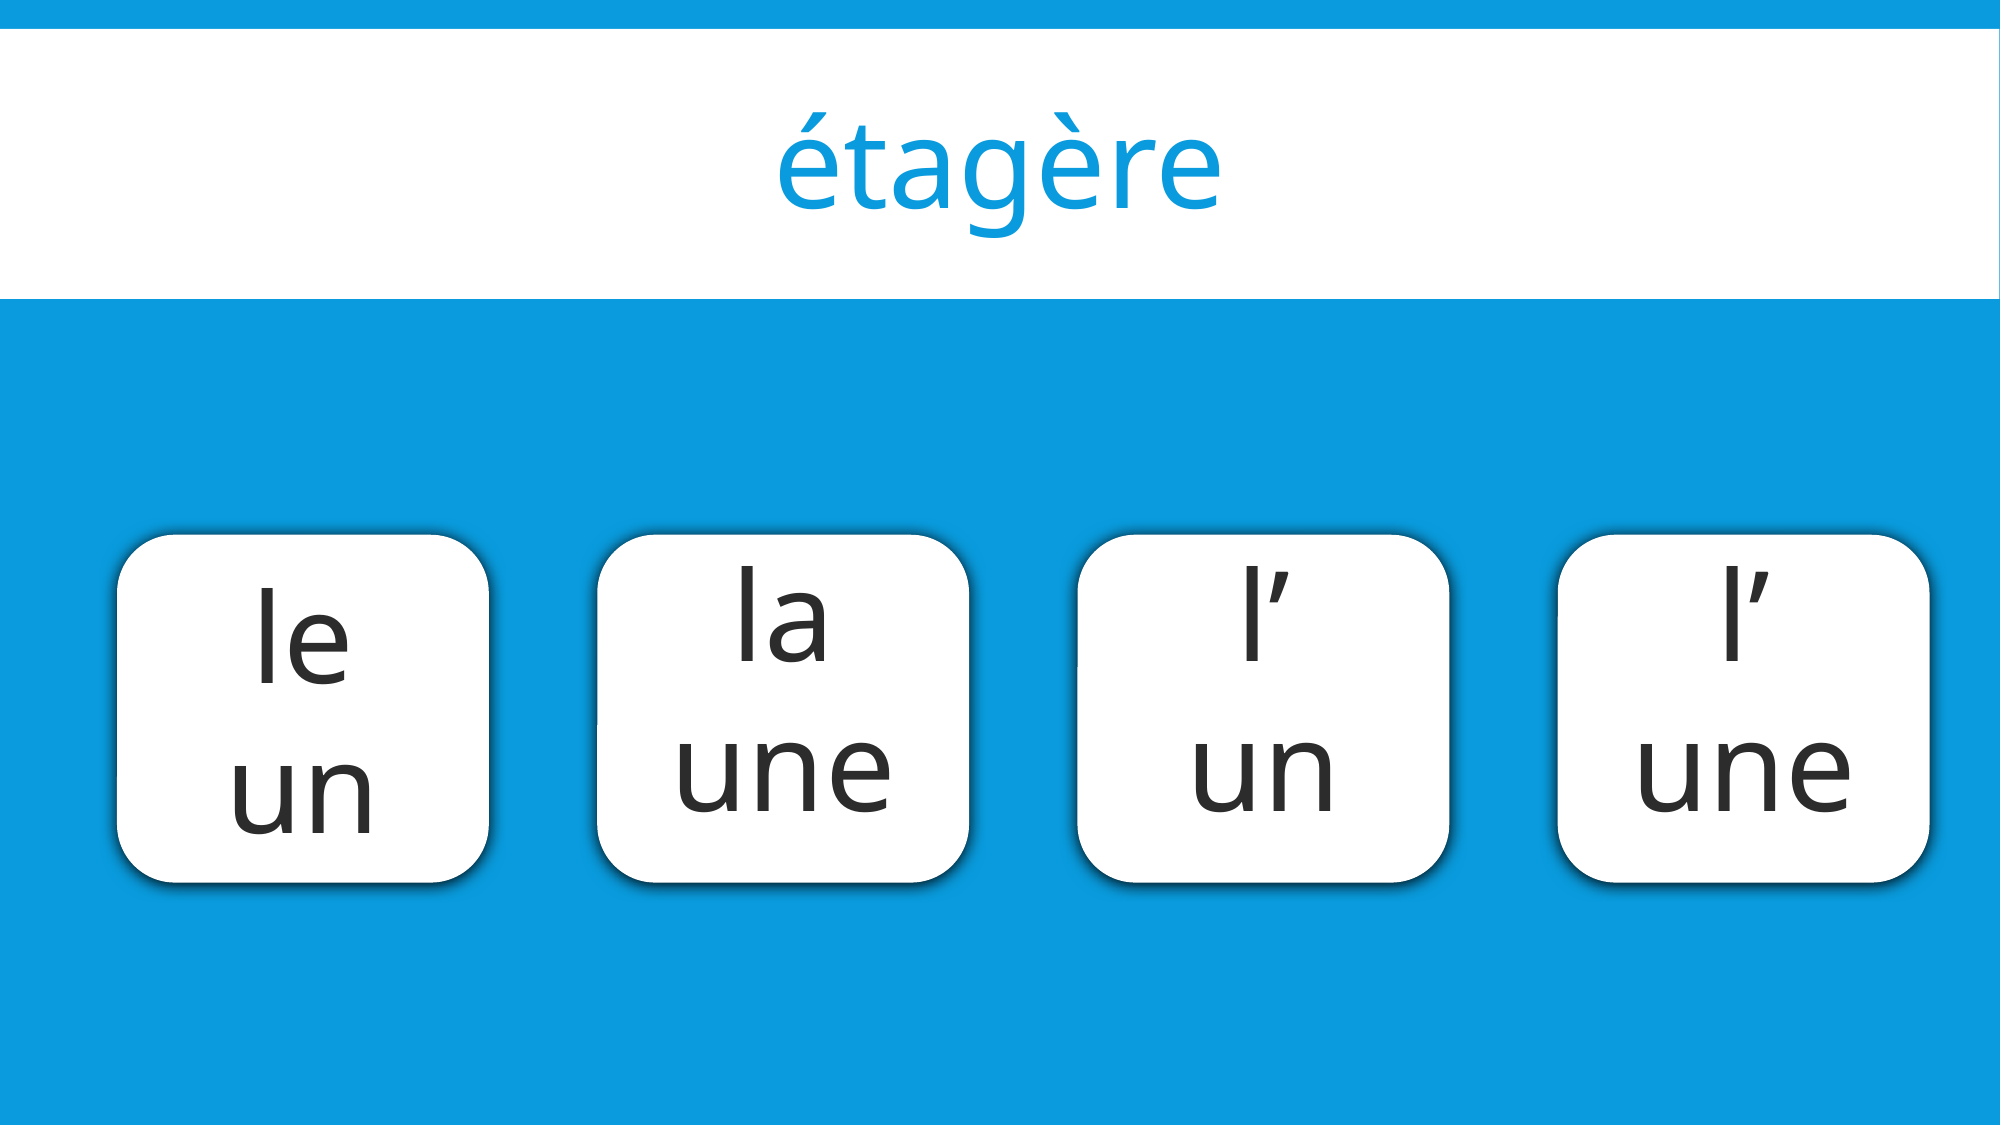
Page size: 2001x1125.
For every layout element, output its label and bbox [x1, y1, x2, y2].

text_box [1537, 490, 1950, 929]
text_box [0, 0, 1971, 1125]
